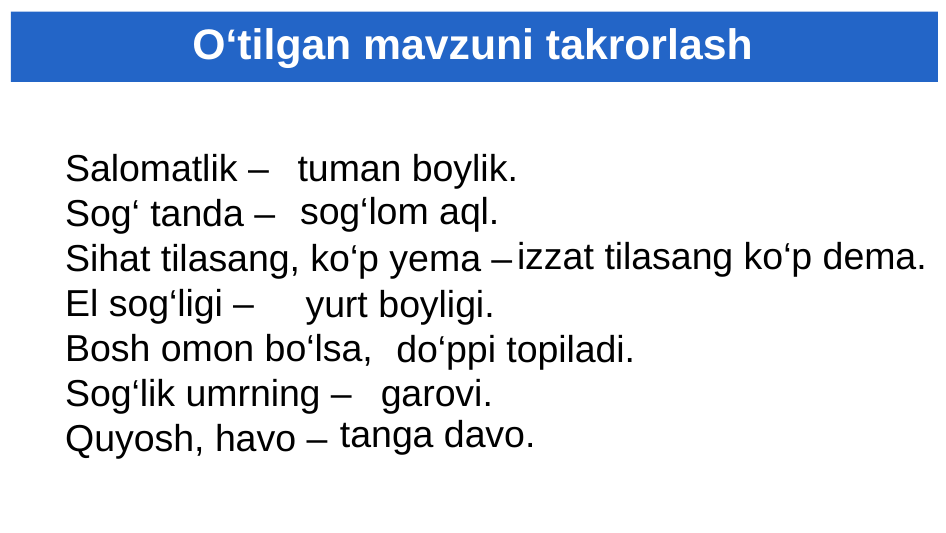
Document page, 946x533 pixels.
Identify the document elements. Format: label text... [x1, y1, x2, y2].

title O‘tilgan mavzuni takrorlash [49, 16, 897, 69]
text_box izzat tilasang ko‘p dema. [502, 225, 942, 285]
text_box Salomatlik – Sog‘ tanda – Sihat tilasang, ko‘p yema – El sog‘ligi – Bosh omon bo‘lsa, Sog‘lik umrning – Quyosh, havo – [50, 136, 528, 466]
text_box tuman boylik. [282, 136, 533, 196]
text_box garovi. [355, 361, 509, 402]
text_box sog‘lom aql. [285, 179, 515, 240]
text_box yurt boyligi. [290, 272, 510, 333]
text_box do‘ppi topiladi. [381, 318, 651, 378]
text_box tanga davo. [325, 402, 551, 462]
